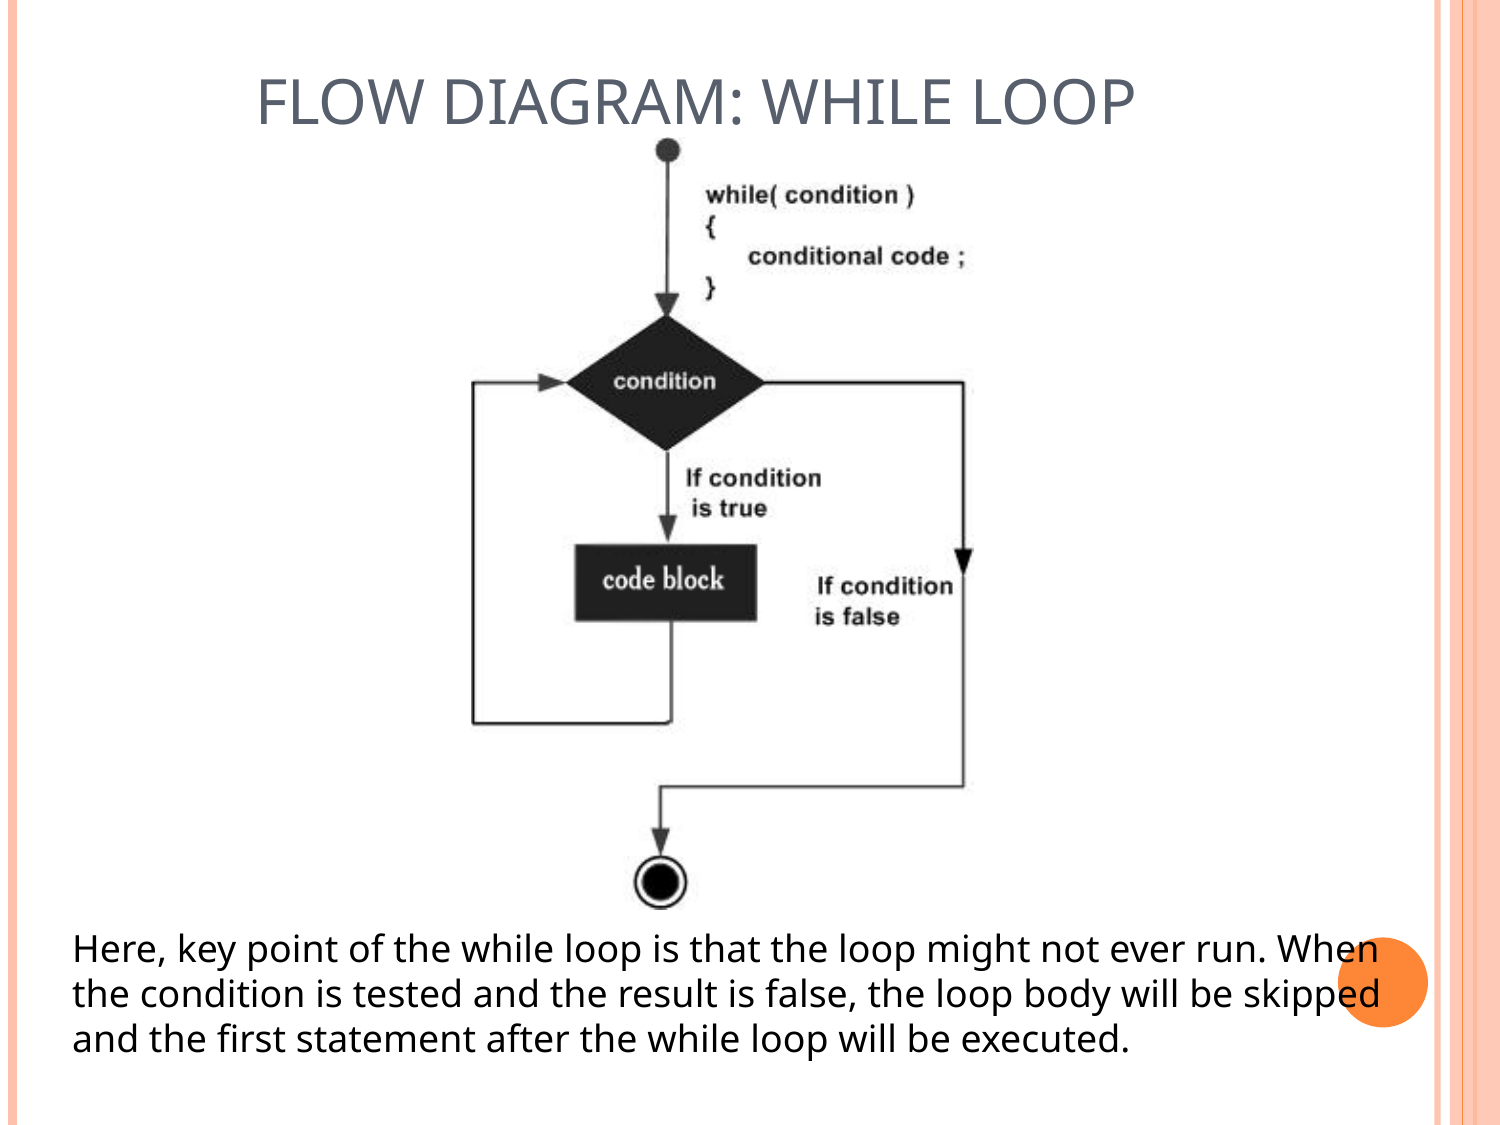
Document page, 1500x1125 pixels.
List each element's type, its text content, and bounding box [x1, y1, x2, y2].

title Flow Diagram: While Loop [83, 27, 1309, 145]
picture [471, 137, 975, 911]
text_box Here, key point of the while loop is that the loop might not ever run. When the condition is tested and the result is false, the loop body will be skipped and the first statement after the while loop will be executed. [57, 917, 1425, 1070]
